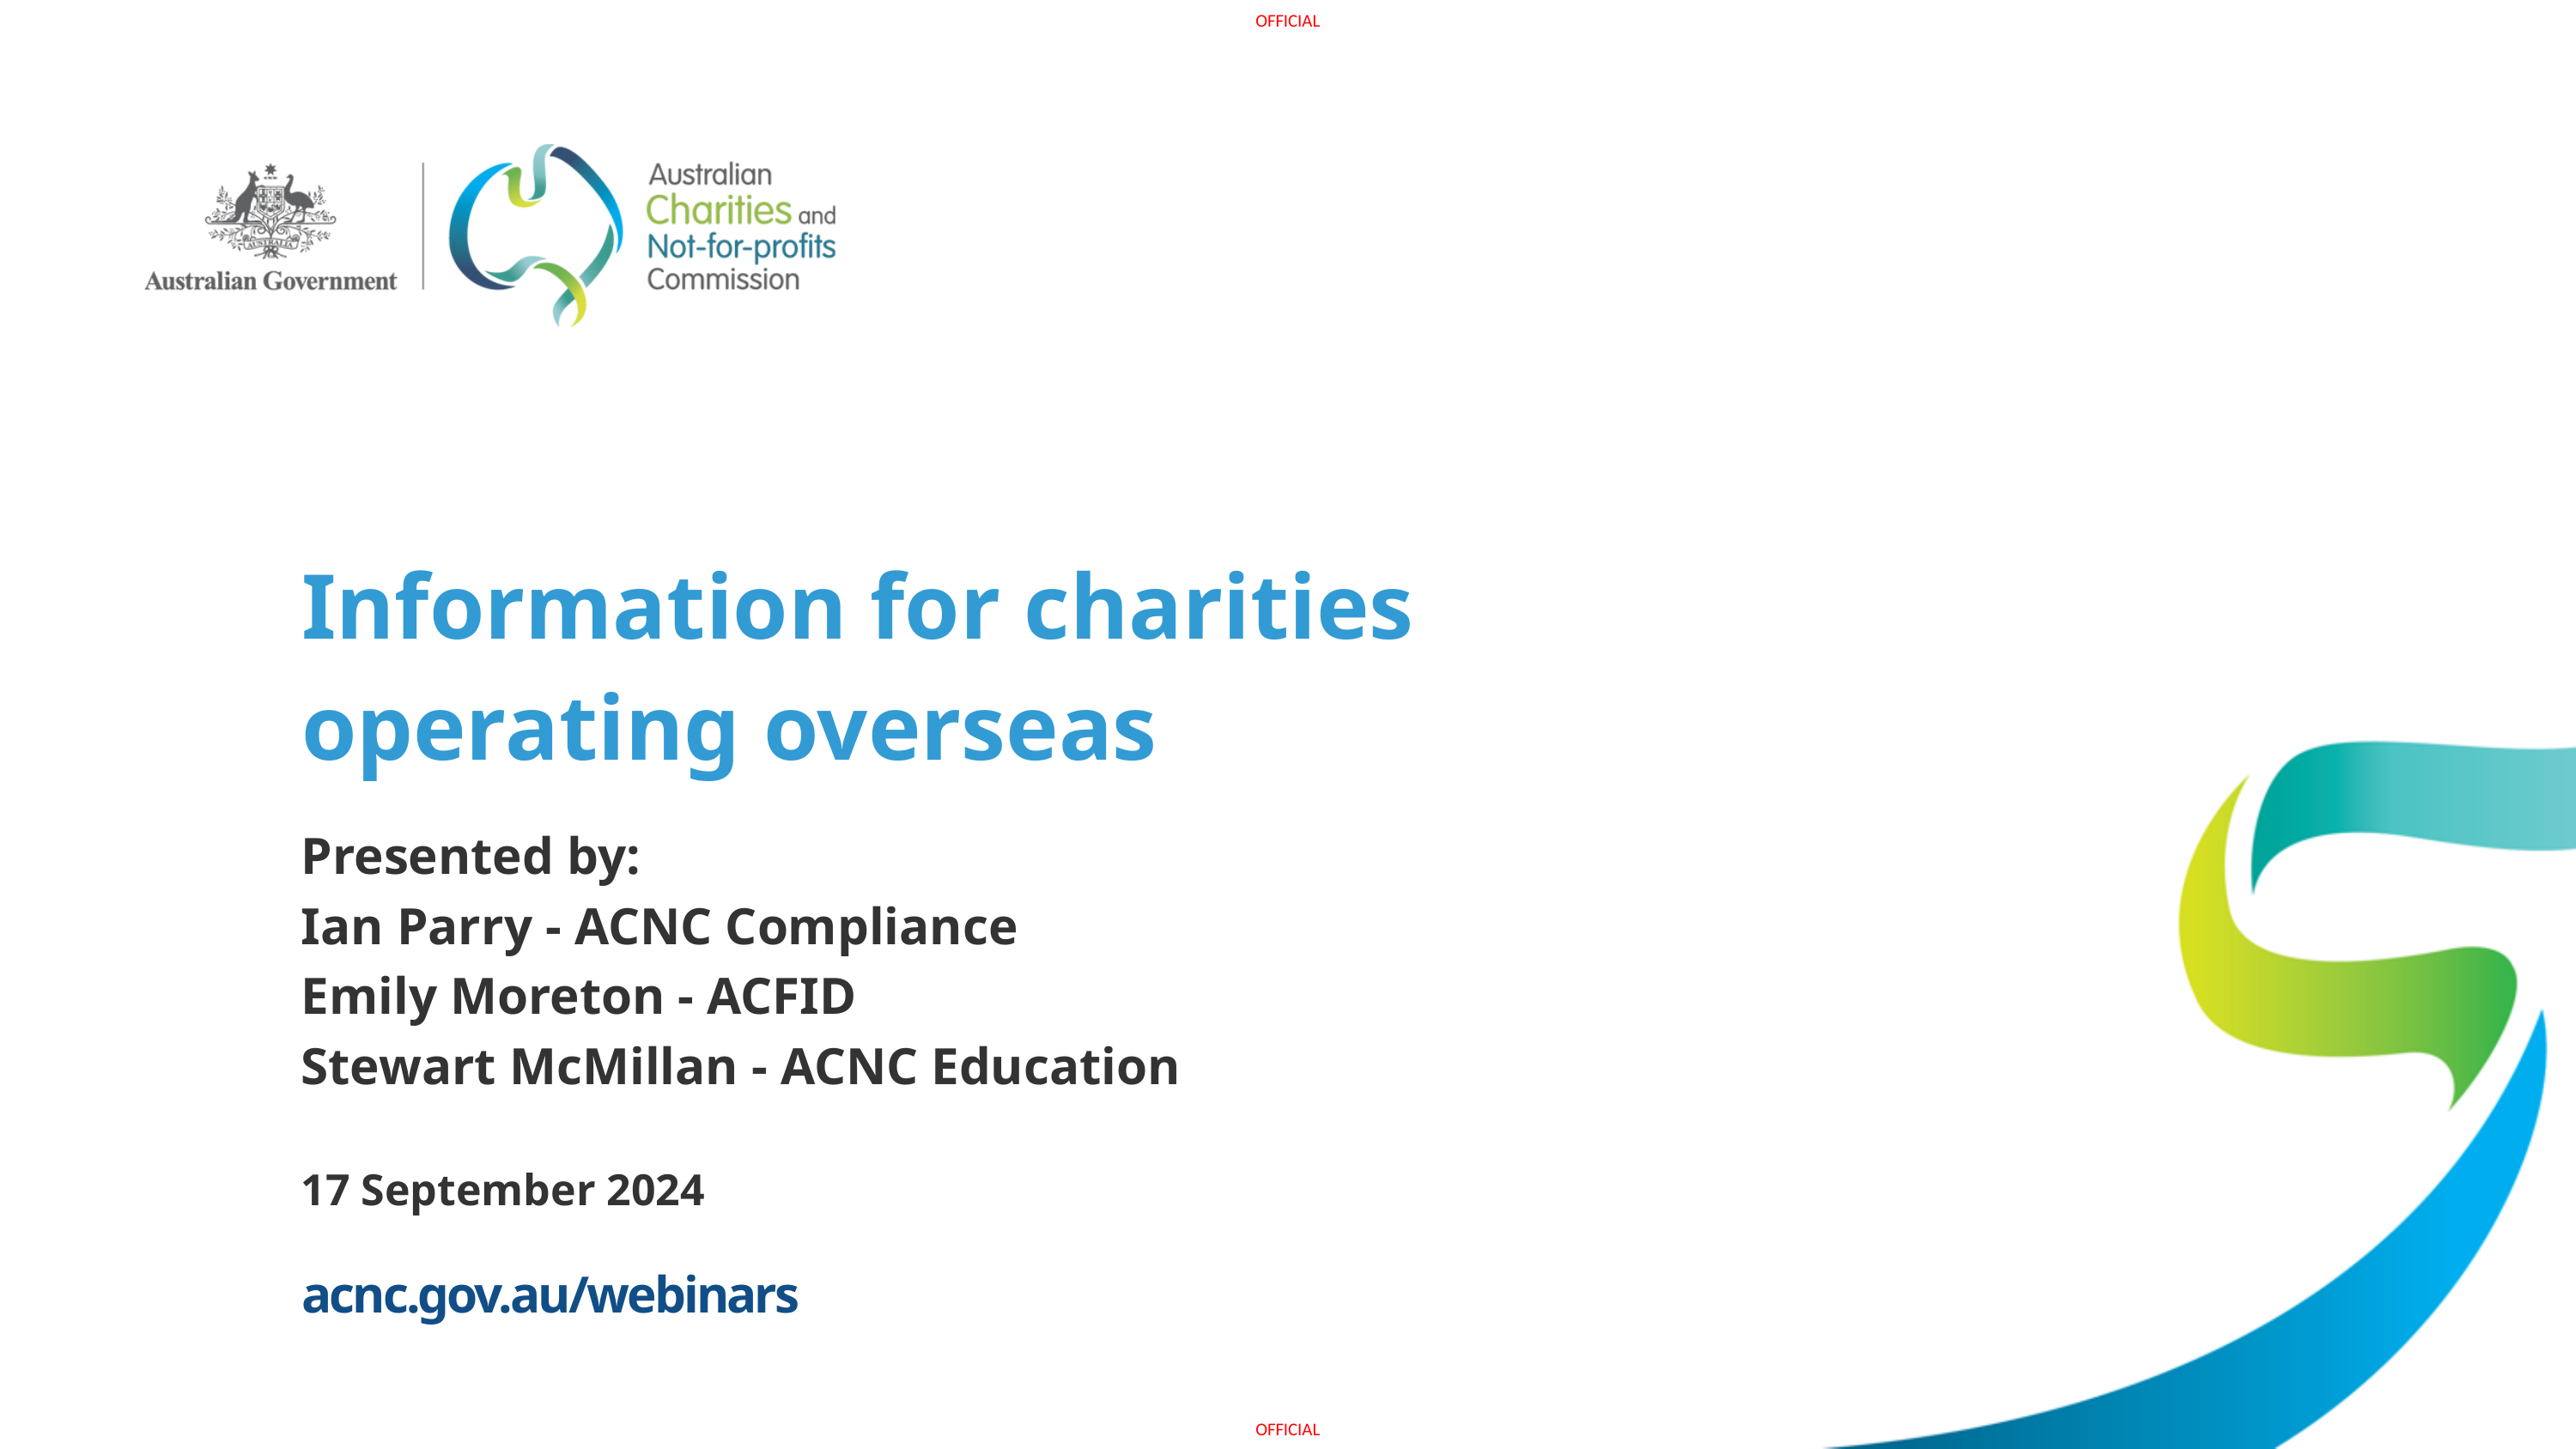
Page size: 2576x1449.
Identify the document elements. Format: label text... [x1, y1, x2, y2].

text_box [1791, 702, 2576, 1449]
text_box [144, 144, 835, 327]
text_box acnc.gov.au/webinars [301, 1252, 1266, 1323]
text_box Presented by: Ian Parry - ACNC Compliance Emily Moreton - ACFID Stewart McMillan - ACNC Education 17 September 2024 [301, 814, 1728, 1215]
text_box Information for charities operating overseas [301, 537, 1792, 779]
